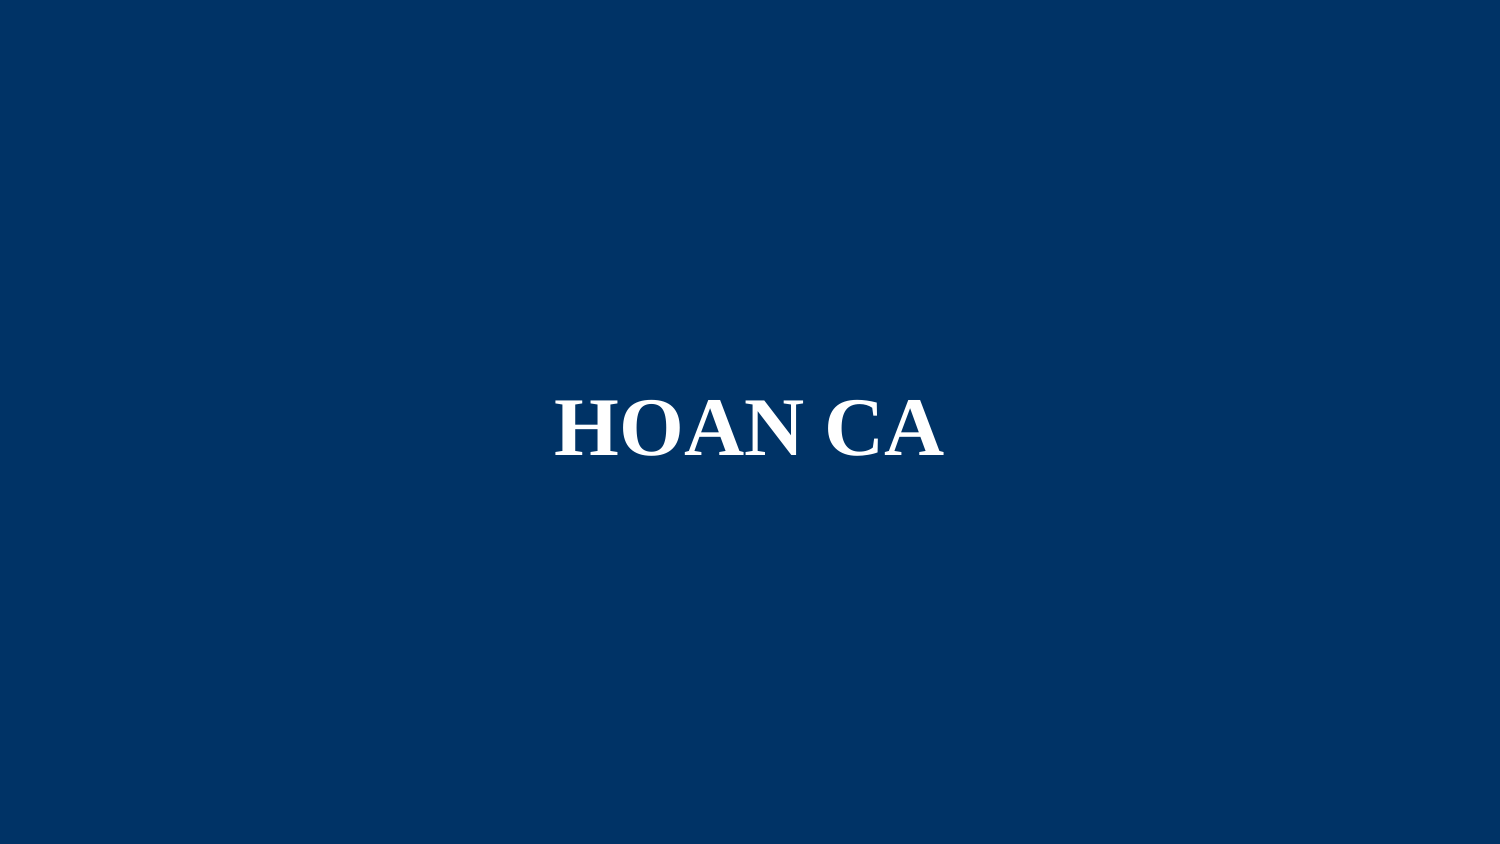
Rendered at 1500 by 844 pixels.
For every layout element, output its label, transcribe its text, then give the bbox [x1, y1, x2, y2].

title HOAN CA [0, 0, 1500, 844]
